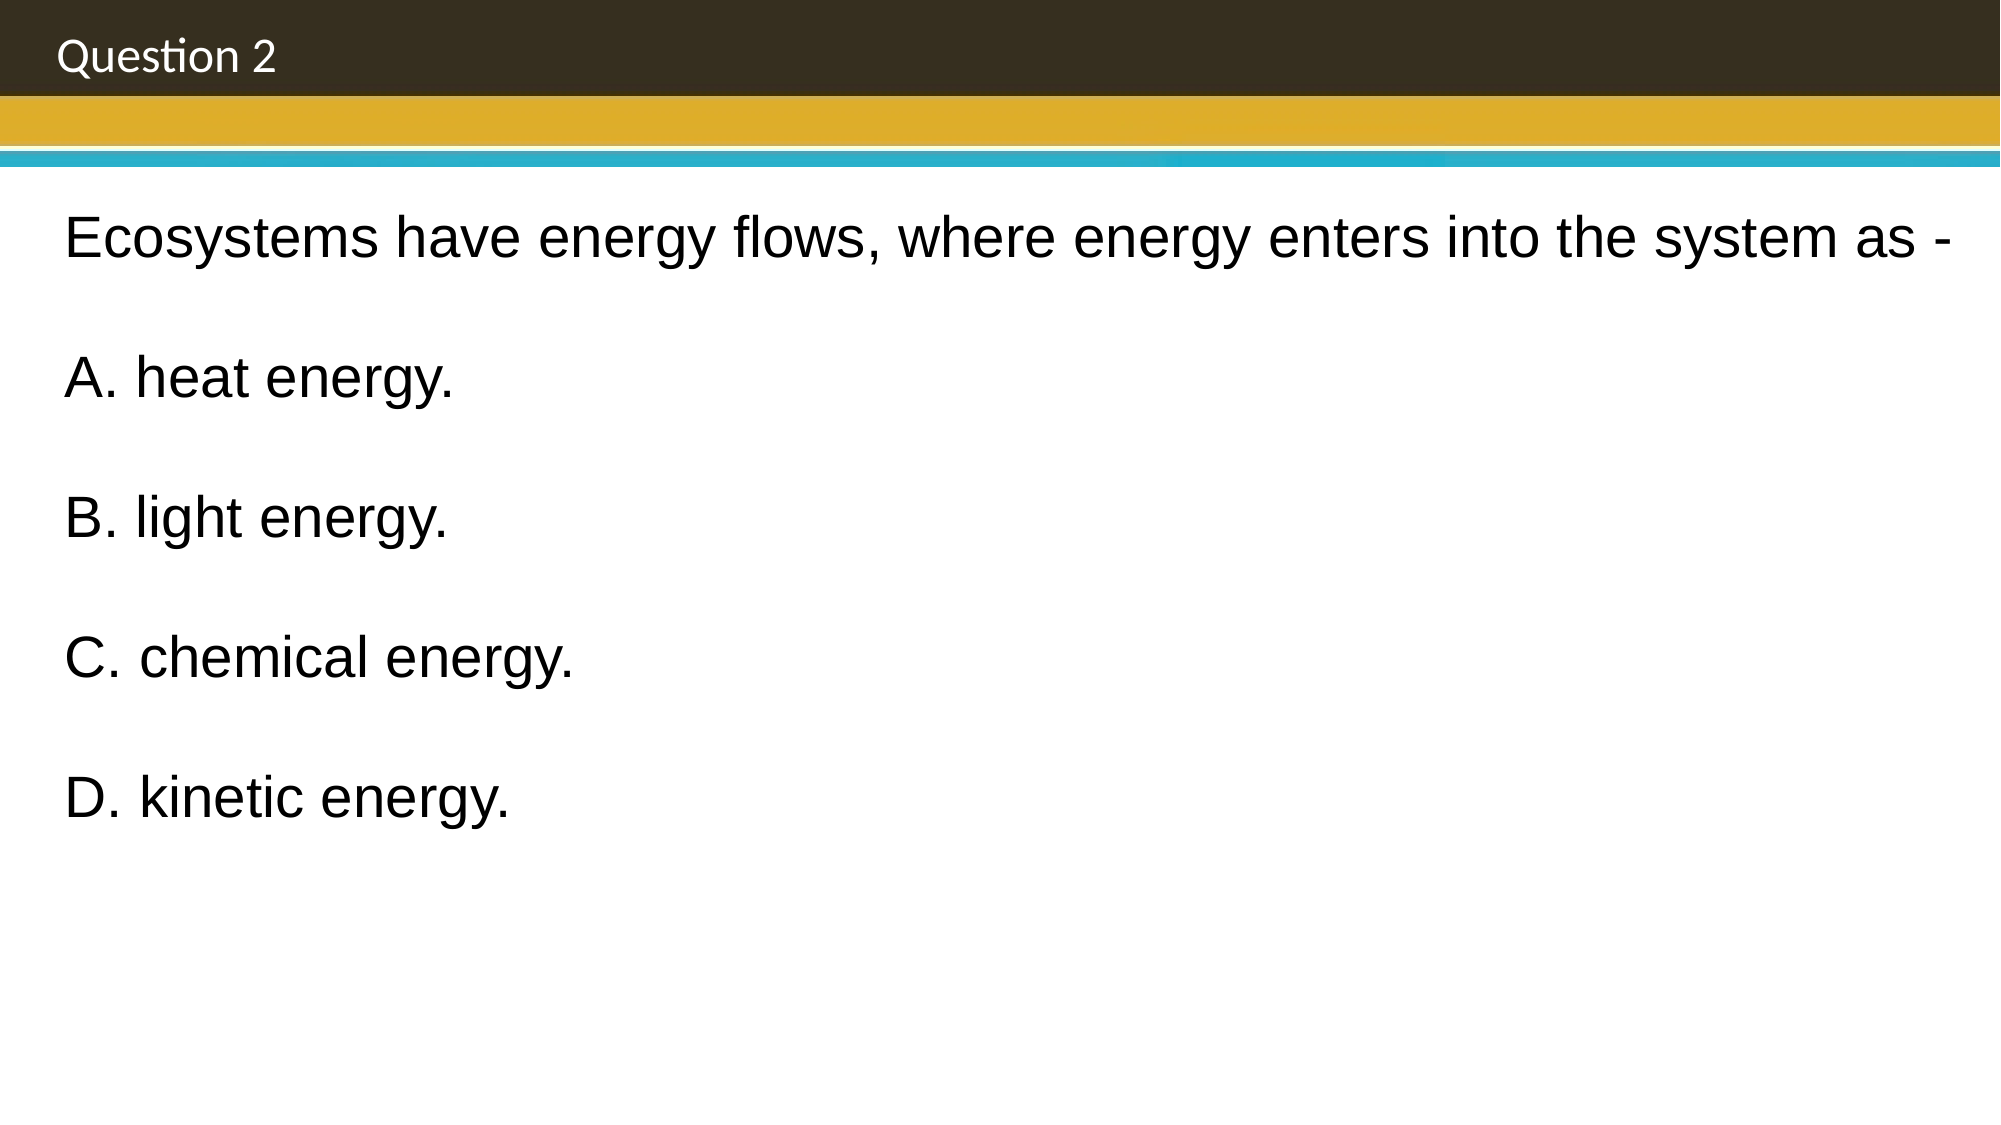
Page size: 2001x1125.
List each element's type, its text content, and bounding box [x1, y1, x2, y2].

text_box Ecosystems have energy flows, where energy enters into the system as - A. heat energy. B. light energy. C. chemical energy. D. kinetic energy. [49, 192, 2000, 977]
text_box Question 2 [41, 14, 293, 90]
picture [0, 0, 2000, 167]
